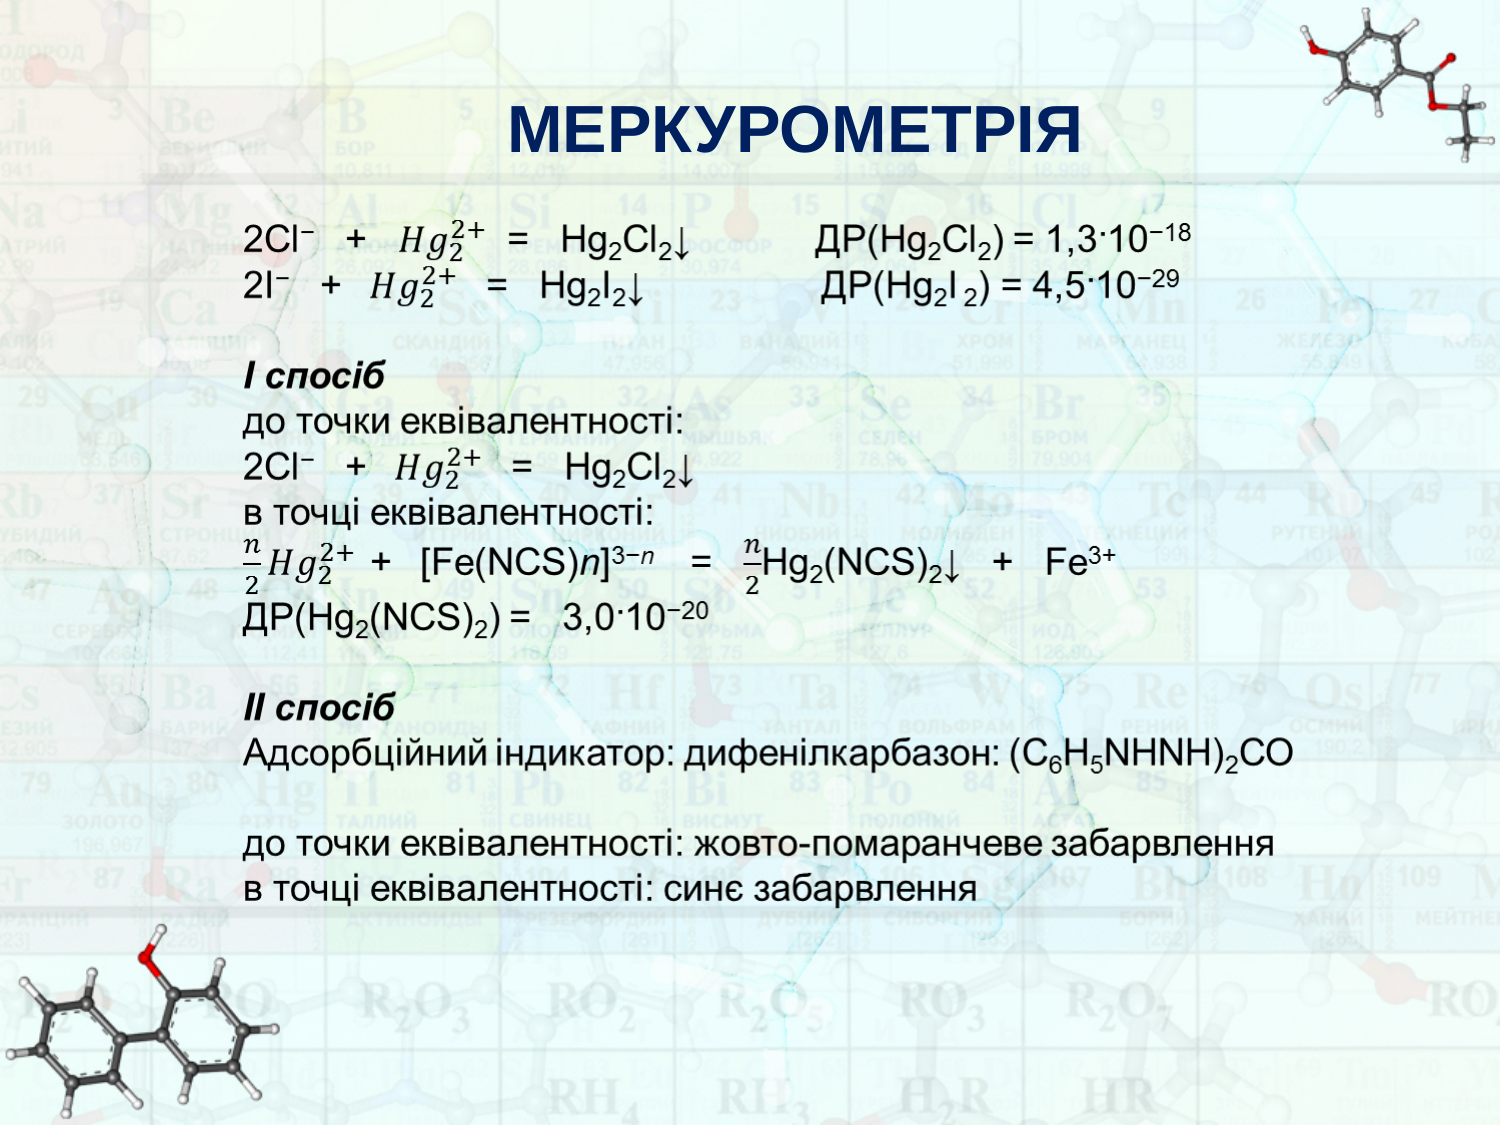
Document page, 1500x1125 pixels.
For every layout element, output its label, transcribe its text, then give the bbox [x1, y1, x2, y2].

picture [0, 0, 1500, 1125]
text_box [228, 208, 1363, 931]
text_box МЕРКУРОМЕТРІЯ [492, 78, 1099, 173]
